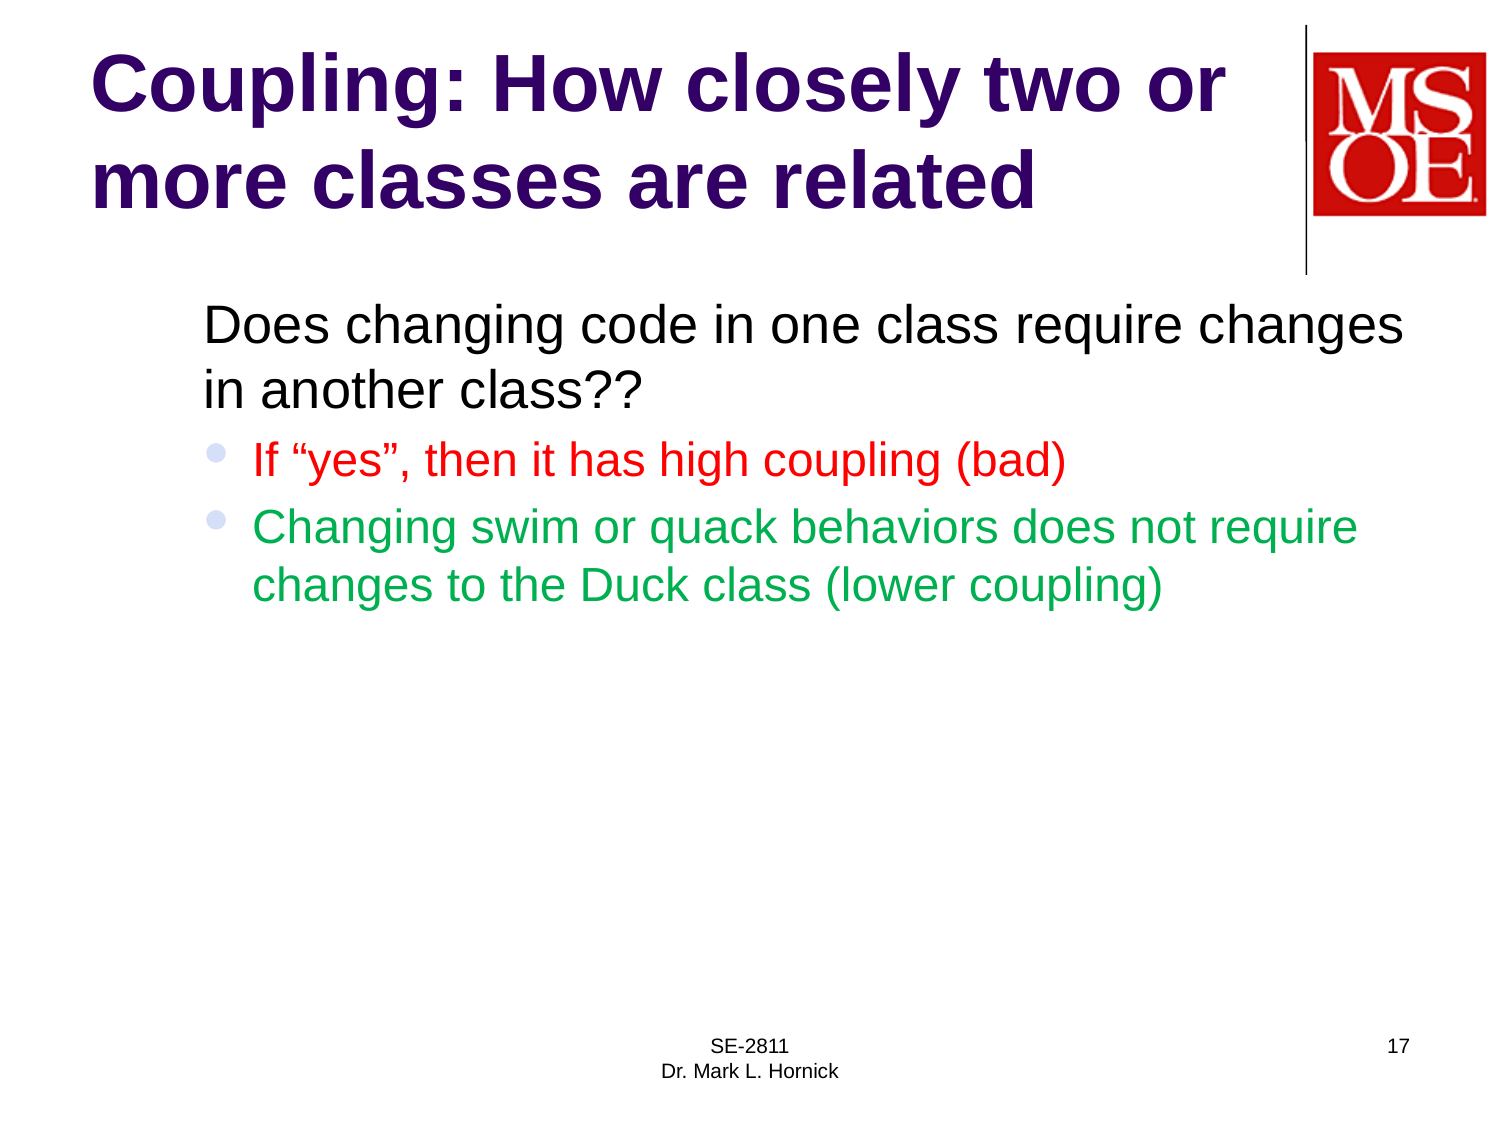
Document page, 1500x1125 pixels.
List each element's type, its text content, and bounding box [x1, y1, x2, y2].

slide_number 17 [1074, 1024, 1426, 1101]
footer SE-2811 Dr. Mark L. Hornick [512, 1024, 988, 1101]
list Does changing code in one class require changes in another class?? If “yes”, then it has high coupling (bad) Changing swim or quack behaviors does not require changes to the Duck class (lower coupling) [74, 281, 1426, 1006]
title Coupling: How closely two or more classes are related [74, 19, 1313, 233]
picture [1313, 37, 1488, 232]
